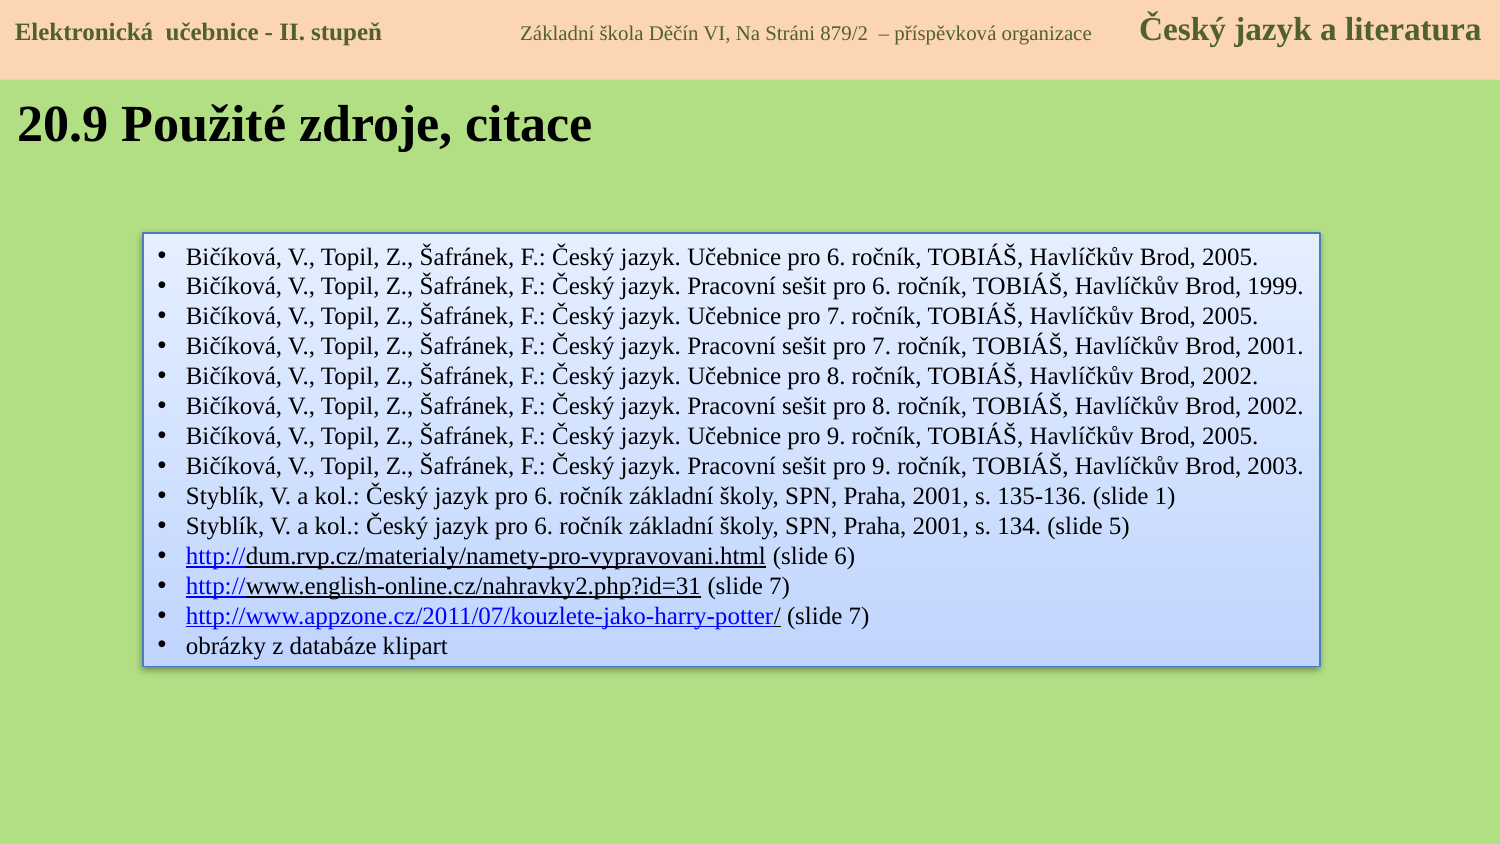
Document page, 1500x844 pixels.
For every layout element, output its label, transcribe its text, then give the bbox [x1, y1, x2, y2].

text_box 20.9 Použité zdroje, citace [3, 81, 762, 180]
text_box Bičíková, V., Topil, Z., Šafránek, F.: Český jazyk. Učebnice pro 6. ročník, TOBIÁŠ, Havlíčkův Brod, 2005. Bičíková, V., Topil, Z., Šafránek, F.: Český jazyk. Pracovní sešit pro 6. ročník, TOBIÁŠ, Havlíčkův Brod, 1999. Bičíková, V., Topil, Z., Šafránek, F.: Český jazyk. Učebnice pro 7. ročník, TOBIÁŠ, Havlíčkův Brod, 2005. Bičíková, V., Topil, Z., Šafránek, F.: Český jazyk. Pracovní sešit pro 7. ročník, TOBIÁŠ, Havlíčkův Brod, 2001. Bičíková, V., Topil, Z., Šafránek, F.: Český jazyk. Učebnice pro 8. ročník, TOBIÁŠ, Havlíčkův Brod, 2002. Bičíková, V., Topil, Z., Šafránek, F.: Český jazyk. Pracovní sešit pro 8. ročník, TOBIÁŠ, Havlíčkův Brod, 2002. Bičíková, V., Topil, Z., Šafránek, F.: Český jazyk. Učebnice pro 9. ročník, TOBIÁŠ, Havlíčkův Brod, 2005. Bičíková, V., Topil, Z., Šafránek, F.: Český jazyk. Pracovní sešit pro 9. ročník, TOBIÁŠ, Havlíčkův Brod, 2003. Styblík, V. a kol.: Český jazyk pro 6. ročník základní školy, SPN, Praha, 2001, s. 135-136. (slide 1) Styblík, V. a kol.: Český jazyk pro 6. ročník základní školy, SPN, Praha, 2001, s. 134. (slide 5) http://dum.rvp.cz/materialy/namety-pro-vypravovani.html (slide 6) http://www.english-online.cz/nahravky2.php?id=31 (slide 7) http://www.appzone.cz/2011/07/kouzlete-jako-harry-potter/ (slide 7) obrázky z databáze klipart [142, 232, 1321, 667]
text_box Elektronická učebnice - II. stupeň Základní škola Děčín VI, Na Stráni 879/2 – příspěvková organizace Český jazyk a literatura [0, 0, 1500, 80]
